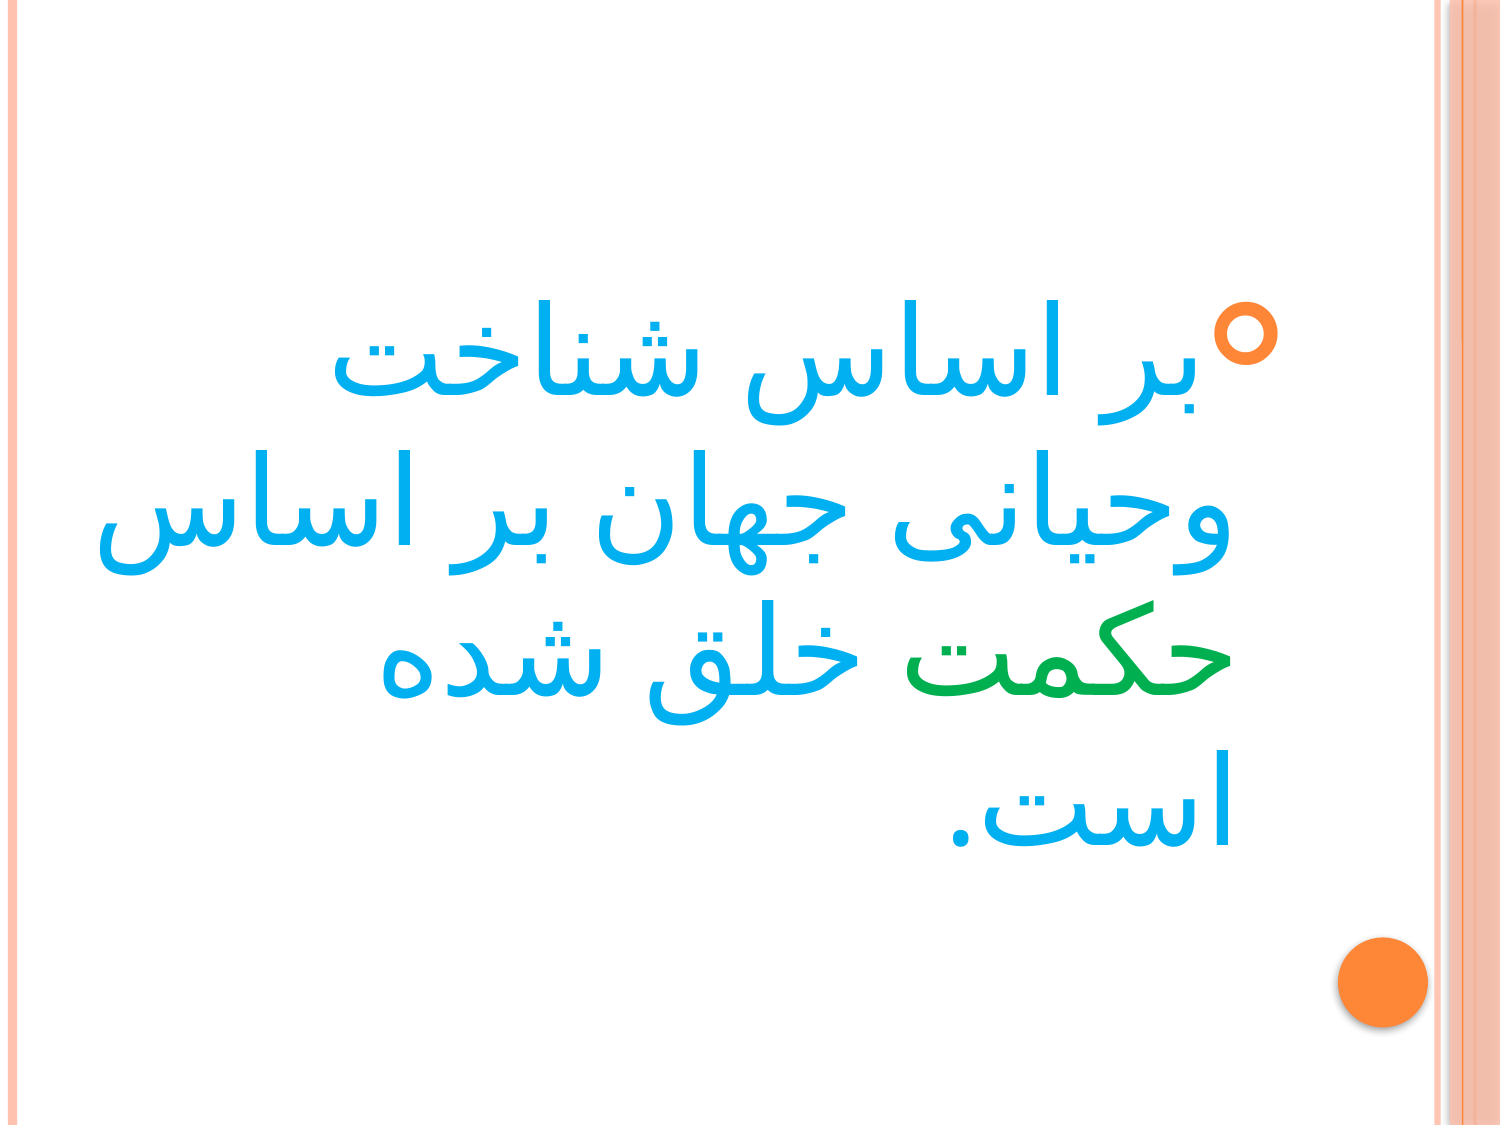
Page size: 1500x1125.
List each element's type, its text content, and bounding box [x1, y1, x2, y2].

list بر اساس شناخت وحیانی جهان بر اساس حکمت خلق شده است. [75, 262, 1300, 1062]
